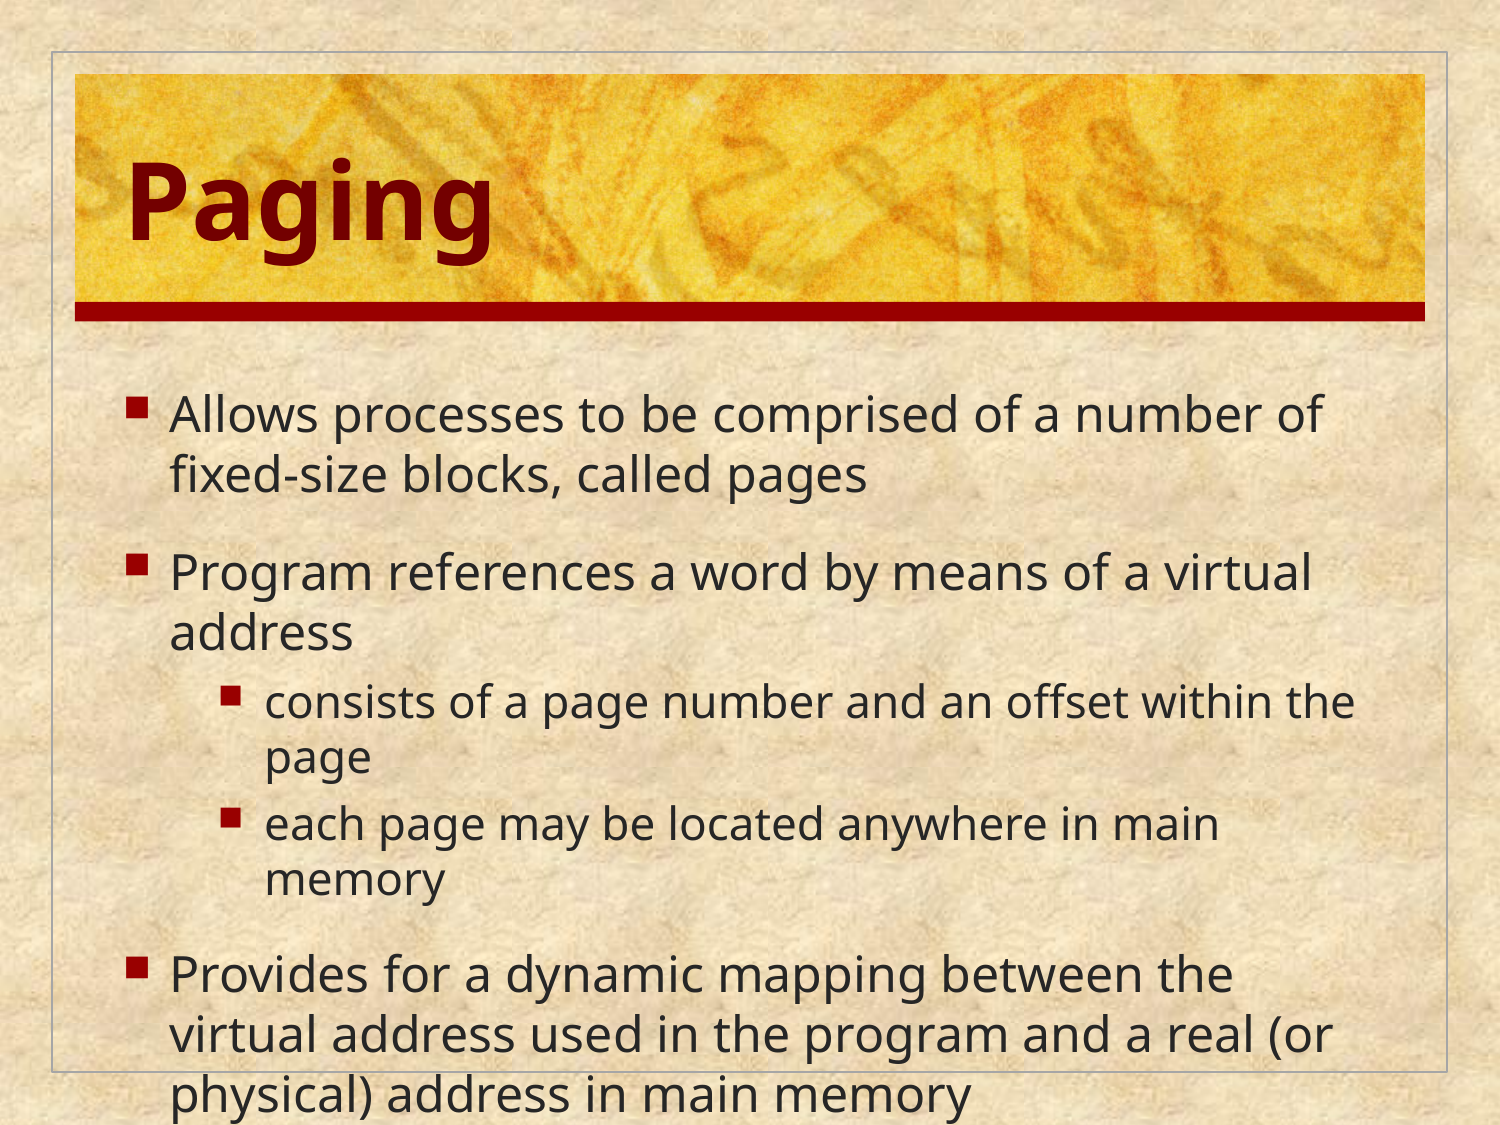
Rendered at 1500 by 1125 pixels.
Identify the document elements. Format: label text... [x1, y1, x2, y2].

list Allows processes to be comprised of a number of fixed-size blocks, called pages Program references a word by means of a virtual address consists of a page number and an offset within the page each page may be located anywhere in main memory Provides for a dynamic mapping between the virtual address used in the program and a real (or physical) address in main memory [108, 375, 1388, 1005]
title Paging [108, 74, 1392, 263]
picture [0, 0, 1500, 1125]
